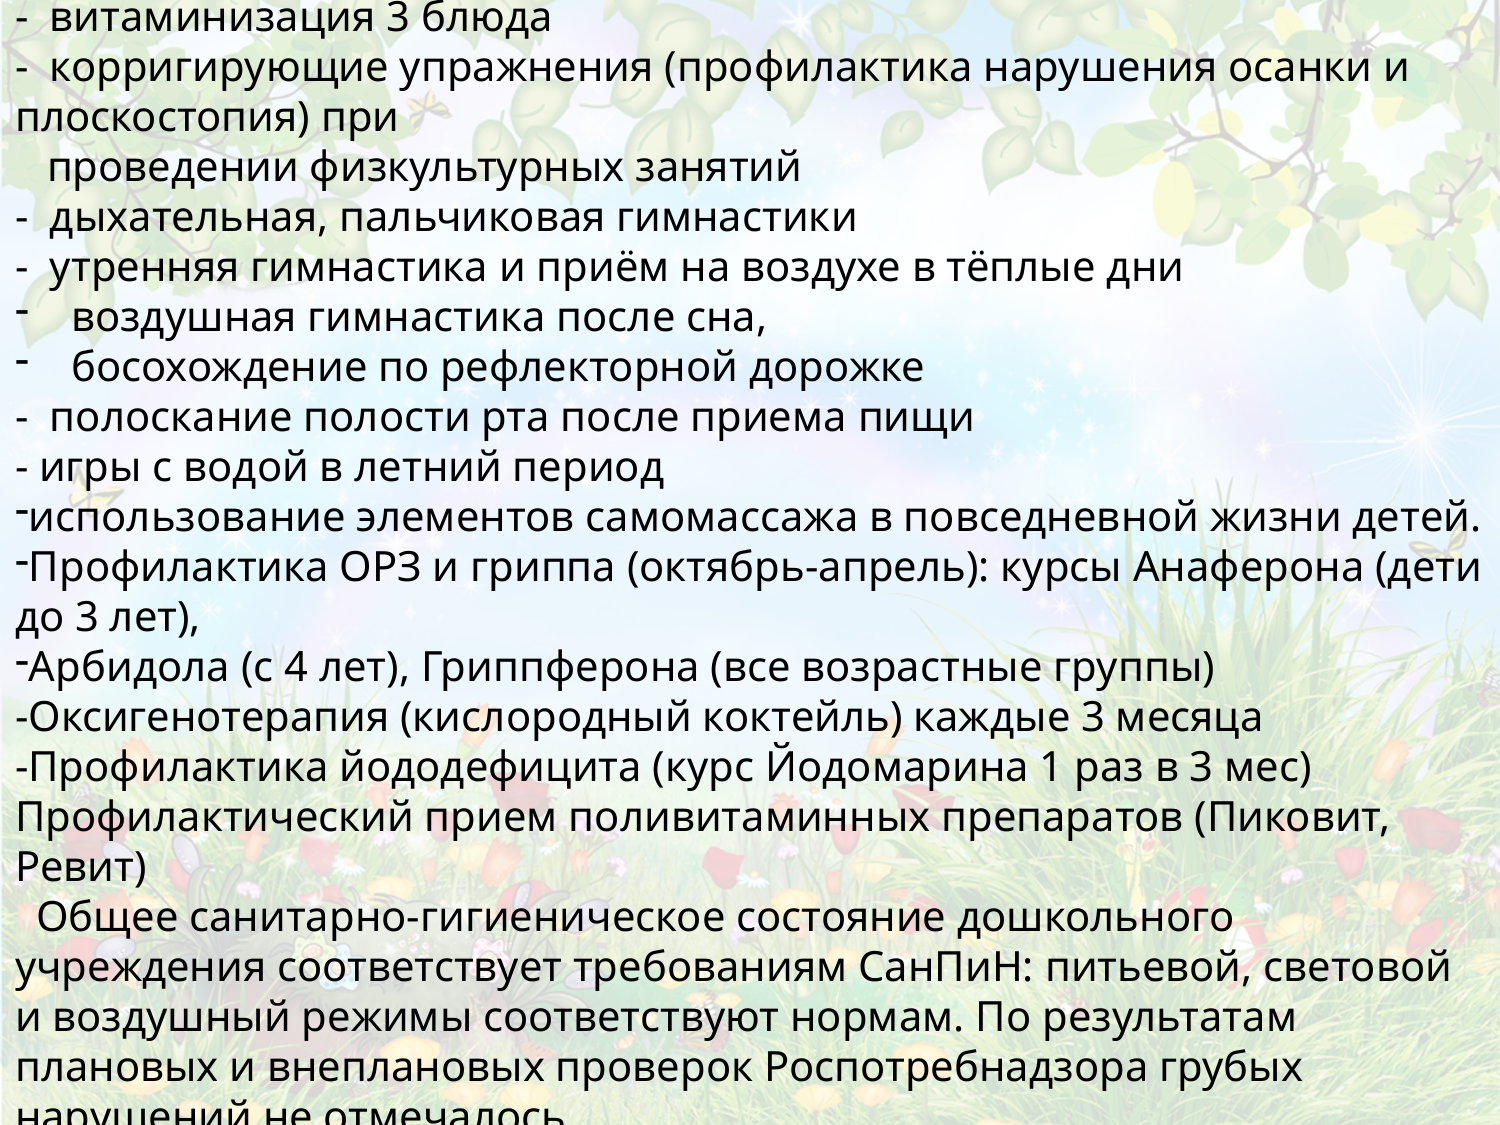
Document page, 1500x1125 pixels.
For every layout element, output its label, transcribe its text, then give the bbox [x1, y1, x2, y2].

text_box В детском саду проводятся следующие здоровьесберегающие мероприятия: - кварцевание помещений групп и кабинетов - витаминизация 3 блюда - корригирующие упражнения (профилактика нарушения осанки и плоскостопия) при проведении физкультурных занятий - дыхательная, пальчиковая гимнастики - утренняя гимнастика и приём на воздухе в тёплые дни воздушная гимнастика после сна, босохождение по рефлекторной дорожке - полоскание полости рта после приема пищи - игры с водой в летний период использование элементов самомассажа в повседневной жизни детей. Профилактика ОРЗ и гриппа (октябрь-апрель): курсы Анаферона (дети до 3 лет), Арбидола (с 4 лет), Гриппферона (все возрастные группы) -Оксигенотерапия (кислородный коктейль) каждые 3 месяца -Профилактика йододефицита (курс Йодомарина 1 раз в 3 мес) Профилактический прием поливитаминных препаратов (Пиковит, Ревит) Общее санитарно-гигиеническое состояние дошкольного учреждения соответствует требованиям СанПиН: питьевой, световой и воздушный режимы соответствуют нормам. По результатам плановых и внеплановых проверок Роспотребнадзора грубых нарушений не отмечалось. [0, 0, 1500, 1125]
